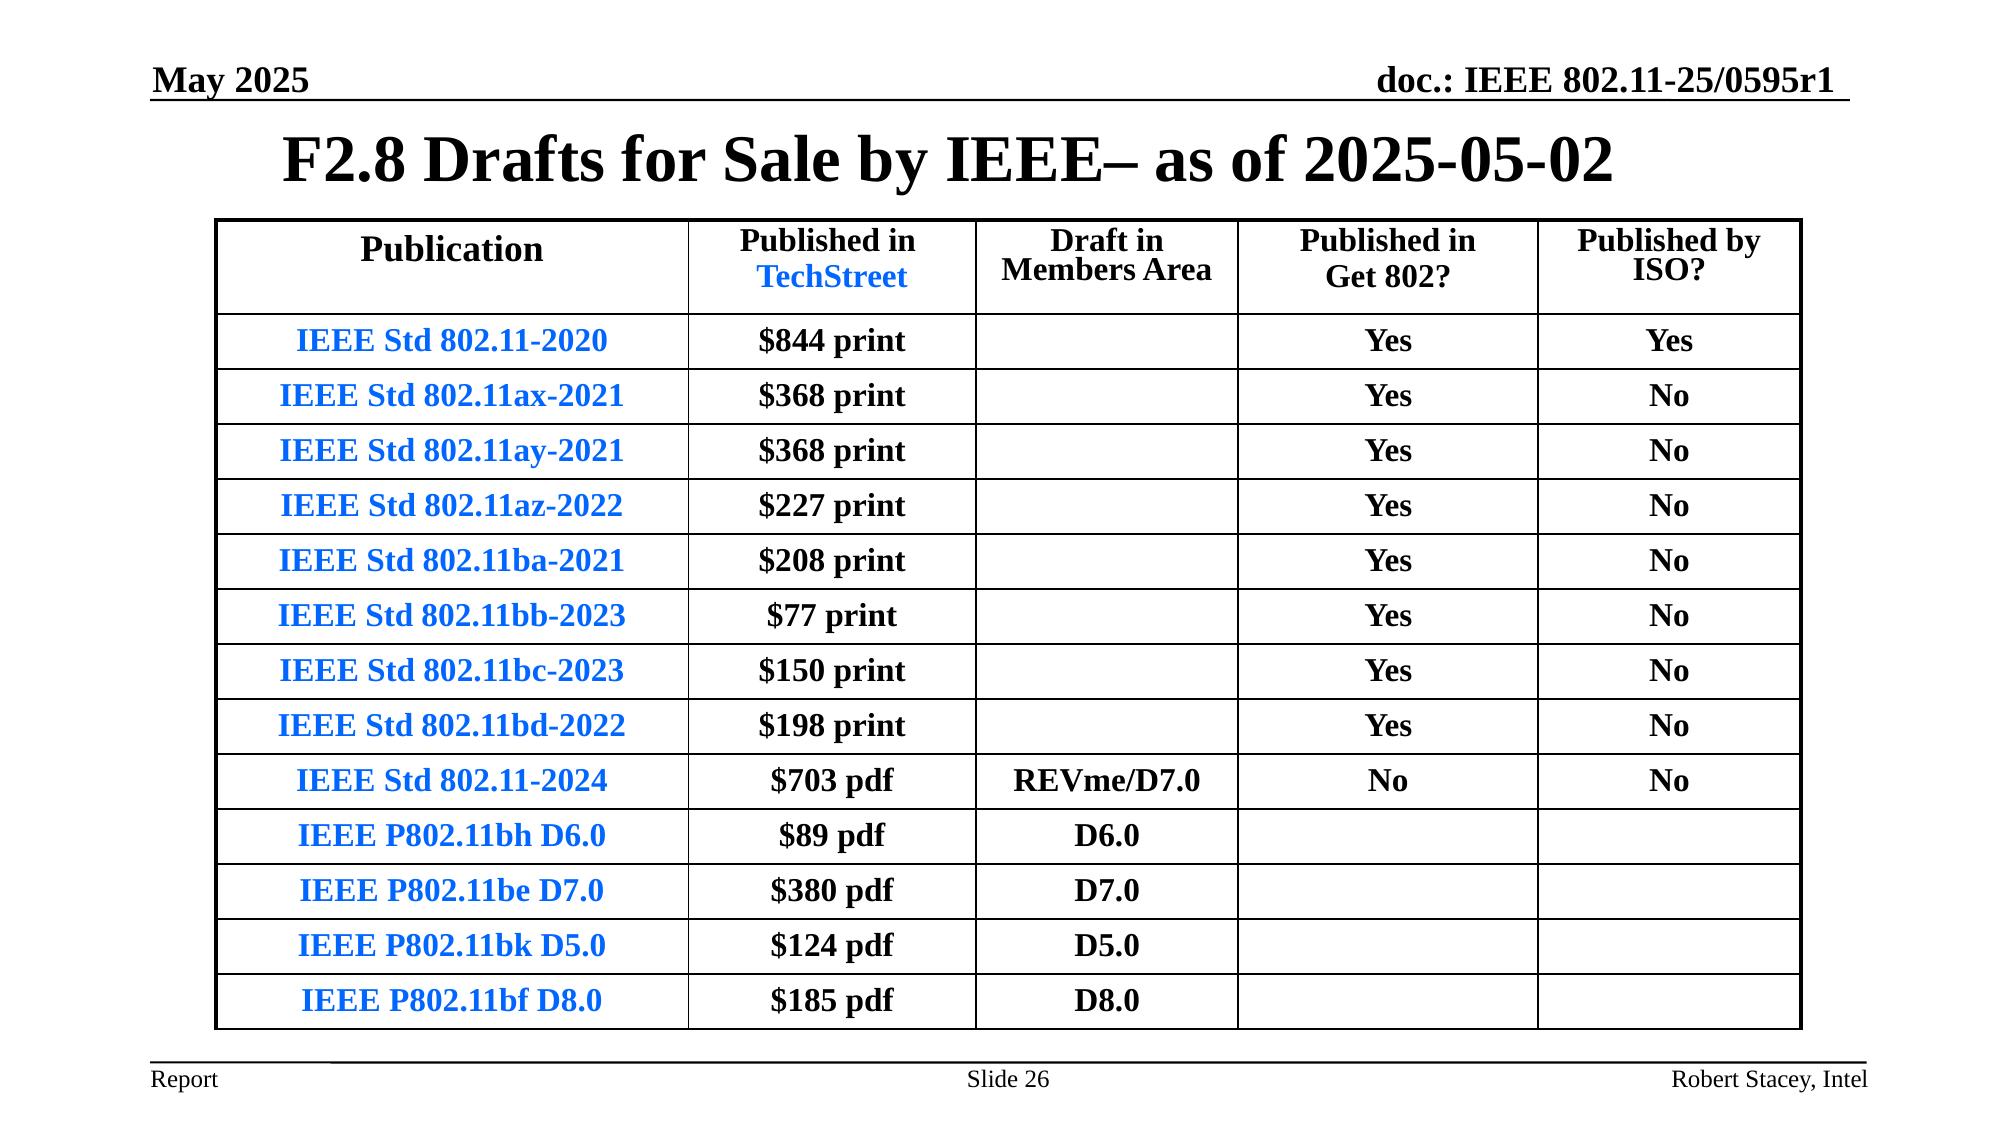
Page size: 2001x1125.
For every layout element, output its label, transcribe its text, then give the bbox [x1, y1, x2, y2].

table_cell $198 print [689, 700, 975, 753]
table_cell $150 print [689, 645, 975, 698]
table_header Draft in Members Area [977, 222, 1237, 313]
table_cell No [1539, 535, 1799, 588]
table_cell IEEE P802.11bk D5.0 [218, 920, 688, 973]
table_cell No [1239, 755, 1537, 808]
table_cell IEEE Std 802.11az-2022 [218, 480, 688, 533]
table_cell IEEE Std 802.11bb-2023 [218, 590, 688, 643]
table_cell IEEE P802.11bf D8.0 [218, 975, 688, 1028]
table_cell [977, 645, 1237, 698]
table_cell $380 pdf [689, 865, 975, 918]
table_cell [1239, 975, 1537, 1028]
table_cell [977, 315, 1237, 368]
table_header Published by ISO? [1539, 222, 1799, 313]
table_cell [1539, 920, 1799, 973]
table_cell $208 print [689, 535, 975, 588]
table_cell [1539, 975, 1799, 1028]
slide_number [152, 54, 312, 101]
table_cell $124 pdf [689, 920, 975, 973]
table_cell $844 print [689, 315, 975, 368]
table_cell [1239, 810, 1537, 863]
table_cell D8.0 [977, 975, 1237, 1028]
table_header Published in Get 802? [1239, 222, 1537, 313]
table_cell REVme/D7.0 [977, 755, 1237, 808]
table_cell IEEE Std 802.11bc-2023 [218, 645, 688, 698]
table_cell [977, 700, 1237, 753]
table_cell No [1539, 645, 1799, 698]
table_cell $368 print [689, 370, 975, 423]
table_cell IEEE P802.11bh D6.0 [218, 810, 688, 863]
table_header Publication [218, 222, 688, 313]
table_cell No [1539, 425, 1799, 478]
table_cell Yes [1239, 370, 1537, 423]
table_cell IEEE Std 802.11bd-2022 [218, 700, 688, 753]
table_cell $703 pdf [689, 755, 975, 808]
footer Robert Stacey, Intel [1513, 1061, 1869, 1093]
slide_number Slide 26 [964, 1061, 1053, 1093]
table_cell Yes [1539, 315, 1799, 368]
table_cell Yes [1239, 700, 1537, 753]
table_cell No [1539, 700, 1799, 753]
table_cell Yes [1239, 535, 1537, 588]
table_cell D7.0 [977, 865, 1237, 918]
table_cell [977, 535, 1237, 588]
table_cell IEEE Std 802.11-2020 [218, 315, 688, 368]
table_cell IEEE Std 802.11ay-2021 [218, 425, 688, 478]
table_cell $77 print [689, 590, 975, 643]
table_cell [1539, 810, 1799, 863]
table_header Published in TechStreet [689, 222, 975, 313]
table_cell Yes [1239, 315, 1537, 368]
table_cell IEEE Std 802.11-2024 [218, 755, 688, 808]
table_cell IEEE Std 802.11ba-2021 [218, 535, 688, 588]
table_cell Yes [1239, 645, 1537, 698]
table_cell No [1539, 755, 1799, 808]
table_cell $368 print [689, 425, 975, 478]
table_cell [977, 370, 1237, 423]
table_cell IEEE Std 802.11ax-2021 [218, 370, 688, 423]
table_cell No [1539, 480, 1799, 533]
table_cell Yes [1239, 590, 1537, 643]
table_cell [977, 590, 1237, 643]
table_cell $185 pdf [689, 975, 975, 1028]
table_cell [977, 480, 1237, 533]
table_cell No [1539, 590, 1799, 643]
table_cell D6.0 [977, 810, 1237, 863]
table_cell Yes [1239, 480, 1537, 533]
table_cell IEEE P802.11be D7.0 [218, 865, 688, 918]
table_cell D5.0 [977, 920, 1237, 973]
table_cell [1239, 920, 1537, 973]
table_cell [977, 425, 1237, 478]
table_cell No [1539, 370, 1799, 423]
table_cell [1539, 865, 1799, 918]
table_cell Yes [1239, 425, 1537, 478]
title F2.8 Drafts for Sale by IEEE– as of 2025-05-02 [249, 118, 1650, 192]
table_cell $89 pdf [689, 810, 975, 863]
table_cell [1239, 865, 1537, 918]
table_cell $227 print [689, 480, 975, 533]
